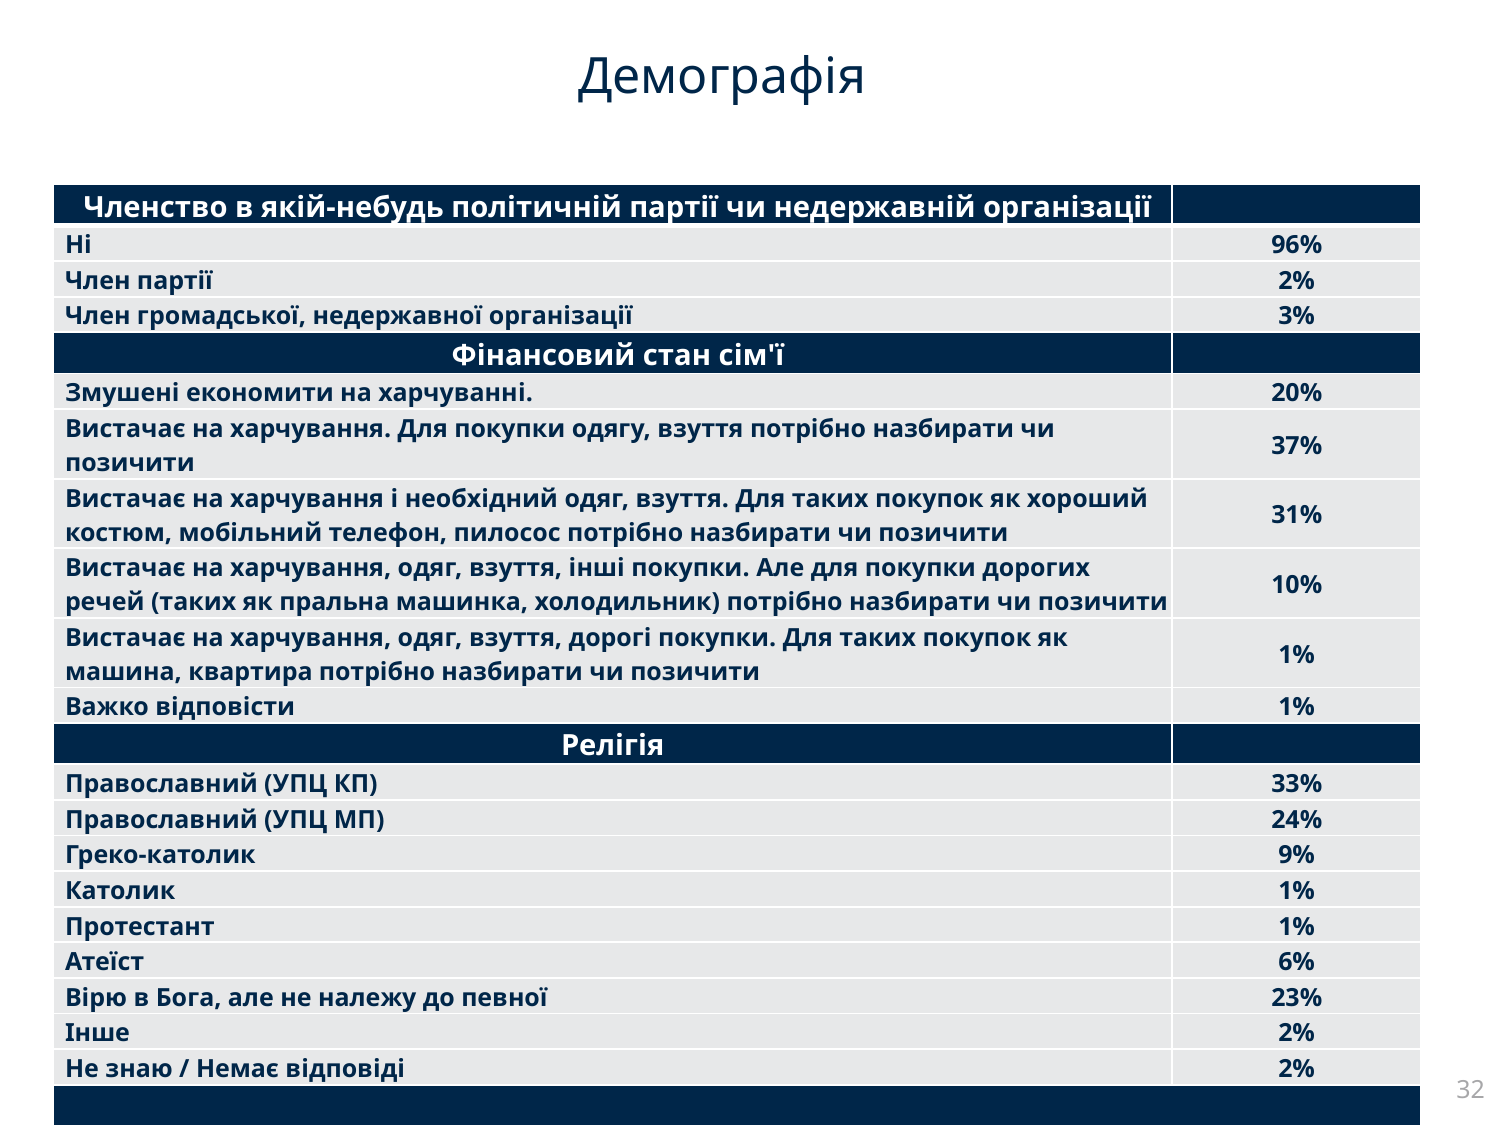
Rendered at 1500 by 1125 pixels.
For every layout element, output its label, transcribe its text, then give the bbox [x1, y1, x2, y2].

table_cell Член громадської, недержавної організації [54, 298, 1171, 331]
table_cell 20% [1173, 374, 1420, 408]
table_cell Релігія [54, 724, 1171, 763]
table_cell Православний (УПЦ КП) [54, 765, 1171, 799]
table_cell 2% [1173, 1014, 1420, 1048]
table_cell Iнше [54, 1014, 1171, 1048]
table_cell Атеїст [54, 943, 1171, 977]
table_cell Вистачає на харчування. Для покупки одягу, взуття потрібно назбирати чи позичити [54, 410, 1171, 478]
table_cell 96% [1173, 228, 1420, 260]
table_cell 31% [1173, 480, 1420, 547]
table_cell 1% [1173, 908, 1420, 941]
table_cell 2% [1173, 1050, 1420, 1060]
table_cell Фiнансовий стан сiм'ї [54, 333, 1171, 373]
table_cell Член партії [54, 262, 1171, 296]
table_cell 1% [1173, 688, 1420, 722]
table_cell 37% [1173, 410, 1420, 478]
table_cell Ні [54, 228, 1171, 260]
table_cell 3% [1173, 298, 1420, 331]
table_cell Не знаю / Немає вiдповiдi [54, 1050, 1171, 1084]
table_cell Вистачає на харчування, одяг, взуття, дорогі покупки. Для таких покупок як машина, квартира потрібно назбирати чи позичити [54, 619, 1171, 687]
table_cell Вiрю в Бога, але не належу до певної [54, 979, 1171, 1013]
table_cell [1173, 724, 1420, 763]
table_cell 23% [1173, 979, 1420, 1013]
table_cell 10% [1173, 549, 1420, 617]
table_header Членство в якій-небудь полiтичній партiї чи недержавній органiзацiї [54, 185, 1171, 223]
table_cell Змушенi економити на харчуваннi. [54, 374, 1171, 408]
table_cell 33% [1173, 765, 1420, 799]
table_cell 9% [1173, 836, 1420, 870]
table_cell Православний (УПЦ МП) [54, 801, 1171, 835]
table_cell 24% [1173, 801, 1420, 835]
table_header [1173, 185, 1420, 223]
table_cell 6% [1173, 943, 1420, 977]
table_cell Важко вiдповiсти [54, 688, 1171, 722]
table_cell Католик [54, 872, 1171, 906]
table_cell 1% [1173, 619, 1420, 687]
table_cell [54, 1086, 1420, 1125]
slide_number 32 [1162, 1060, 1500, 1121]
table_cell Греко-католик [54, 836, 1171, 870]
table_cell Вистачає на харчування, одяг, взуття, інші покупки. Але для покупки дорогих речей (таких як пральна машинка, холодильник) потрібно назбирати чи позичити [54, 549, 1171, 617]
table_cell Протестант [54, 908, 1171, 941]
table_cell 1% [1173, 872, 1420, 906]
table_cell [1173, 333, 1420, 373]
table_cell 2% [1173, 262, 1420, 296]
table_cell Вистачає на харчування і необхідний одяг, взуття. Для таких покупок як хороший костюм, мобільний телефон, пилосос потрібно назбирати чи позичити [54, 480, 1171, 547]
